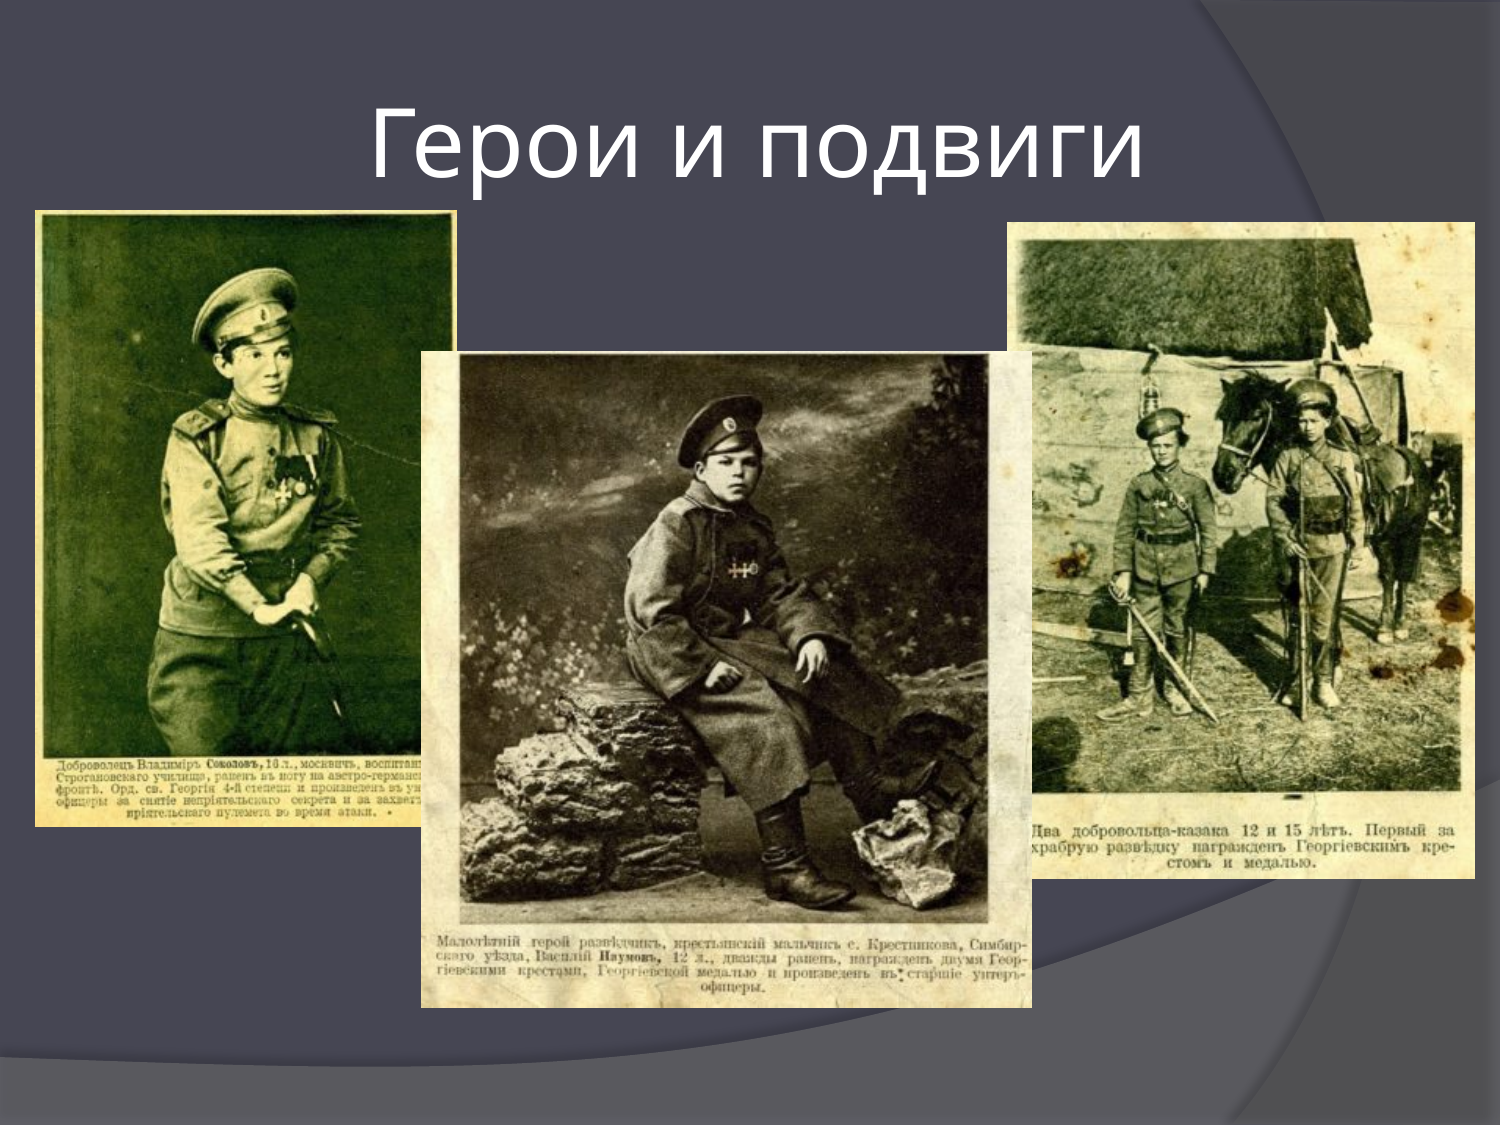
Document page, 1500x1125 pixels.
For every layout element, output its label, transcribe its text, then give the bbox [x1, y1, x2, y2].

picture [1007, 222, 1476, 880]
picture [34, 210, 458, 827]
title Герои и подвиги [75, 45, 1442, 233]
picture [421, 351, 1032, 1009]
